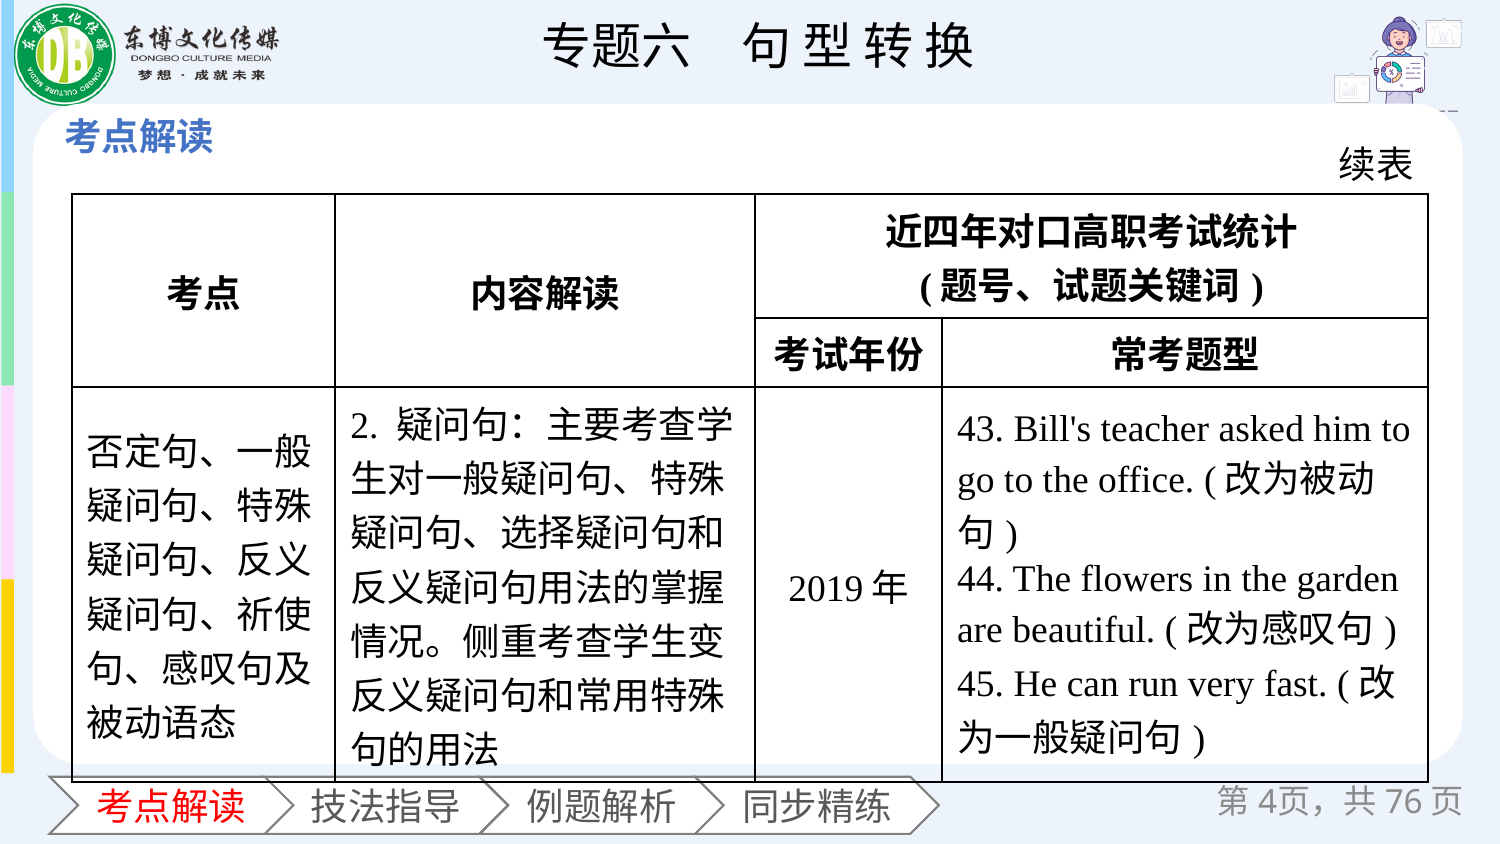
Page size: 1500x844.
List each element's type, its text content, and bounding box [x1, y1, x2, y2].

slide_number 第页，共76页 [1187, 780, 1479, 826]
table_cell 考试年份 [756, 319, 941, 386]
picture [14, 3, 280, 106]
table_header 考点 [73, 195, 334, 386]
picture [1312, 0, 1487, 131]
table_cell 否定句、一般疑问句、特殊疑问句、反义疑问句、祈使句、感叹句及被动语态 [73, 388, 334, 781]
table_header 近四年对口高职考试统计 (题号、试题关键词) [756, 195, 1427, 317]
table_cell 2. 疑问句：主要考查学生对一般疑问句、特殊疑问句、选择疑问句和反义疑问句用法的掌握情况。侧重考查学生变反义疑问句和常用特殊句的用法 [336, 388, 754, 781]
table_cell 2019年 [756, 388, 941, 781]
table_header 内容解读 [336, 195, 754, 386]
table_cell 常考题型 [943, 319, 1427, 386]
text_box 续表 [1285, 133, 1429, 194]
table_cell 43. Bill's teacher asked him to go to the office. (改为被动句) 44. The flowers in the garden are beautiful. (改为感叹句) 45. He can run very fast. (改为一般疑问句) [943, 388, 1427, 781]
